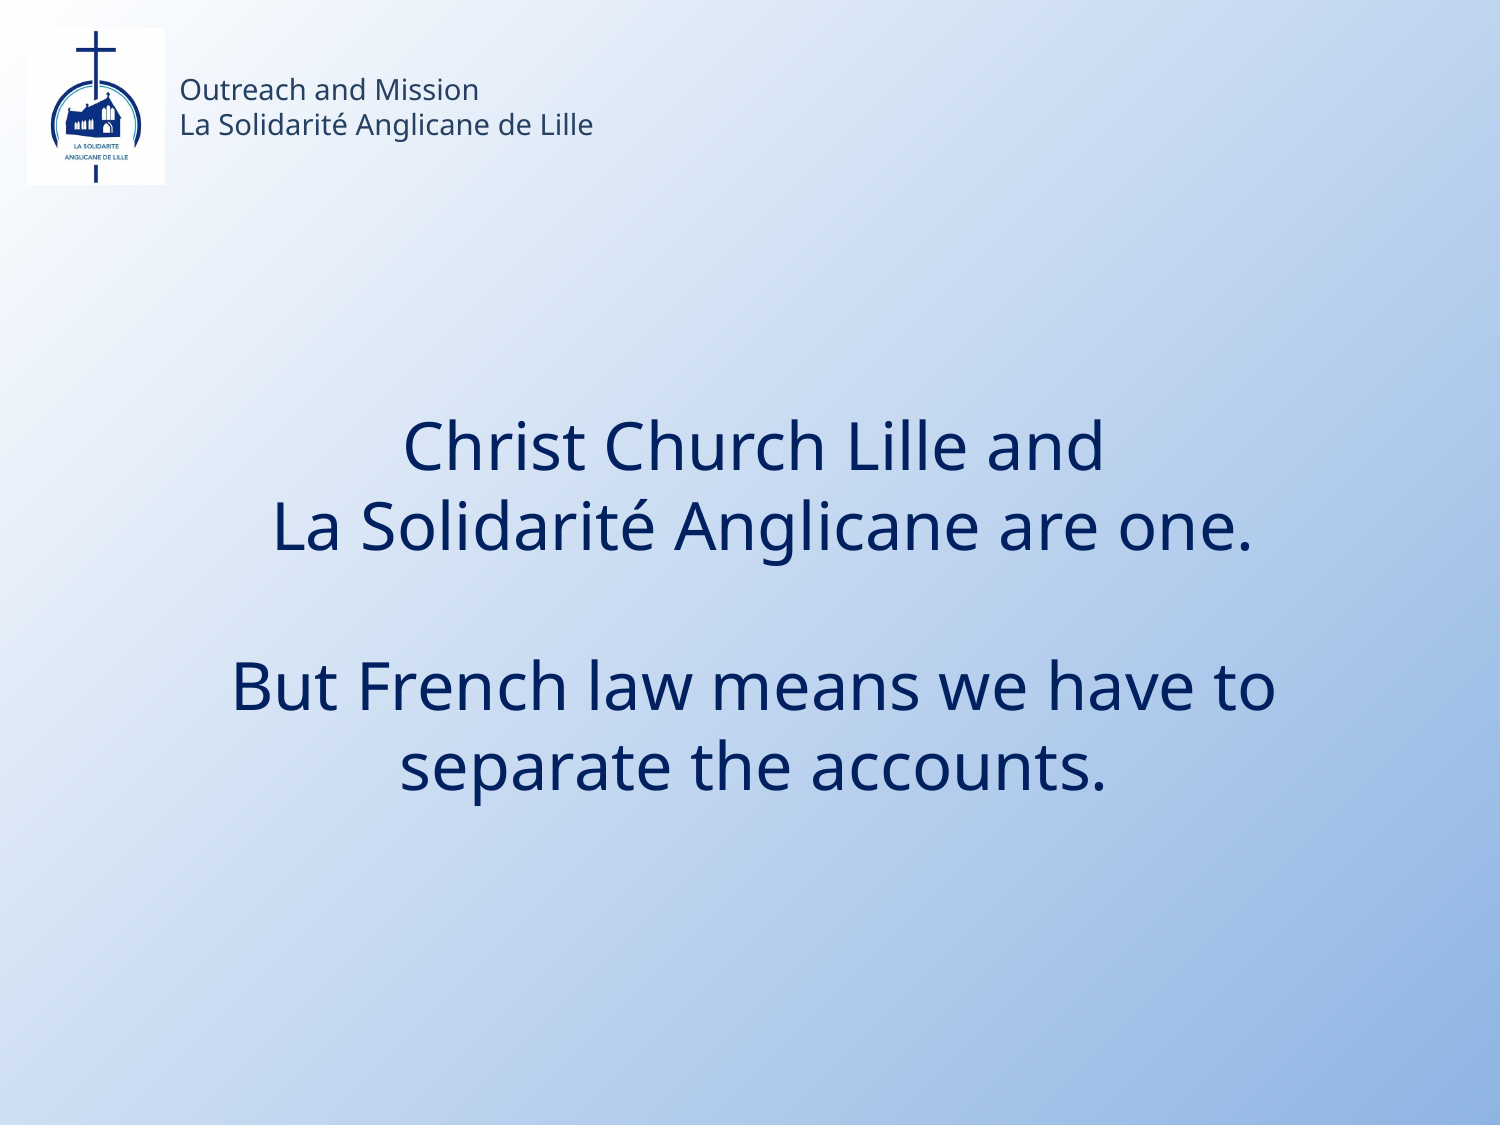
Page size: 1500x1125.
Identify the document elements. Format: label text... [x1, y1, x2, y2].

subtitle Christ Church Lille and La Solidarité Anglicane are one. But French law means we have to separate the accounts. [185, 396, 1325, 835]
picture [27, 28, 165, 185]
